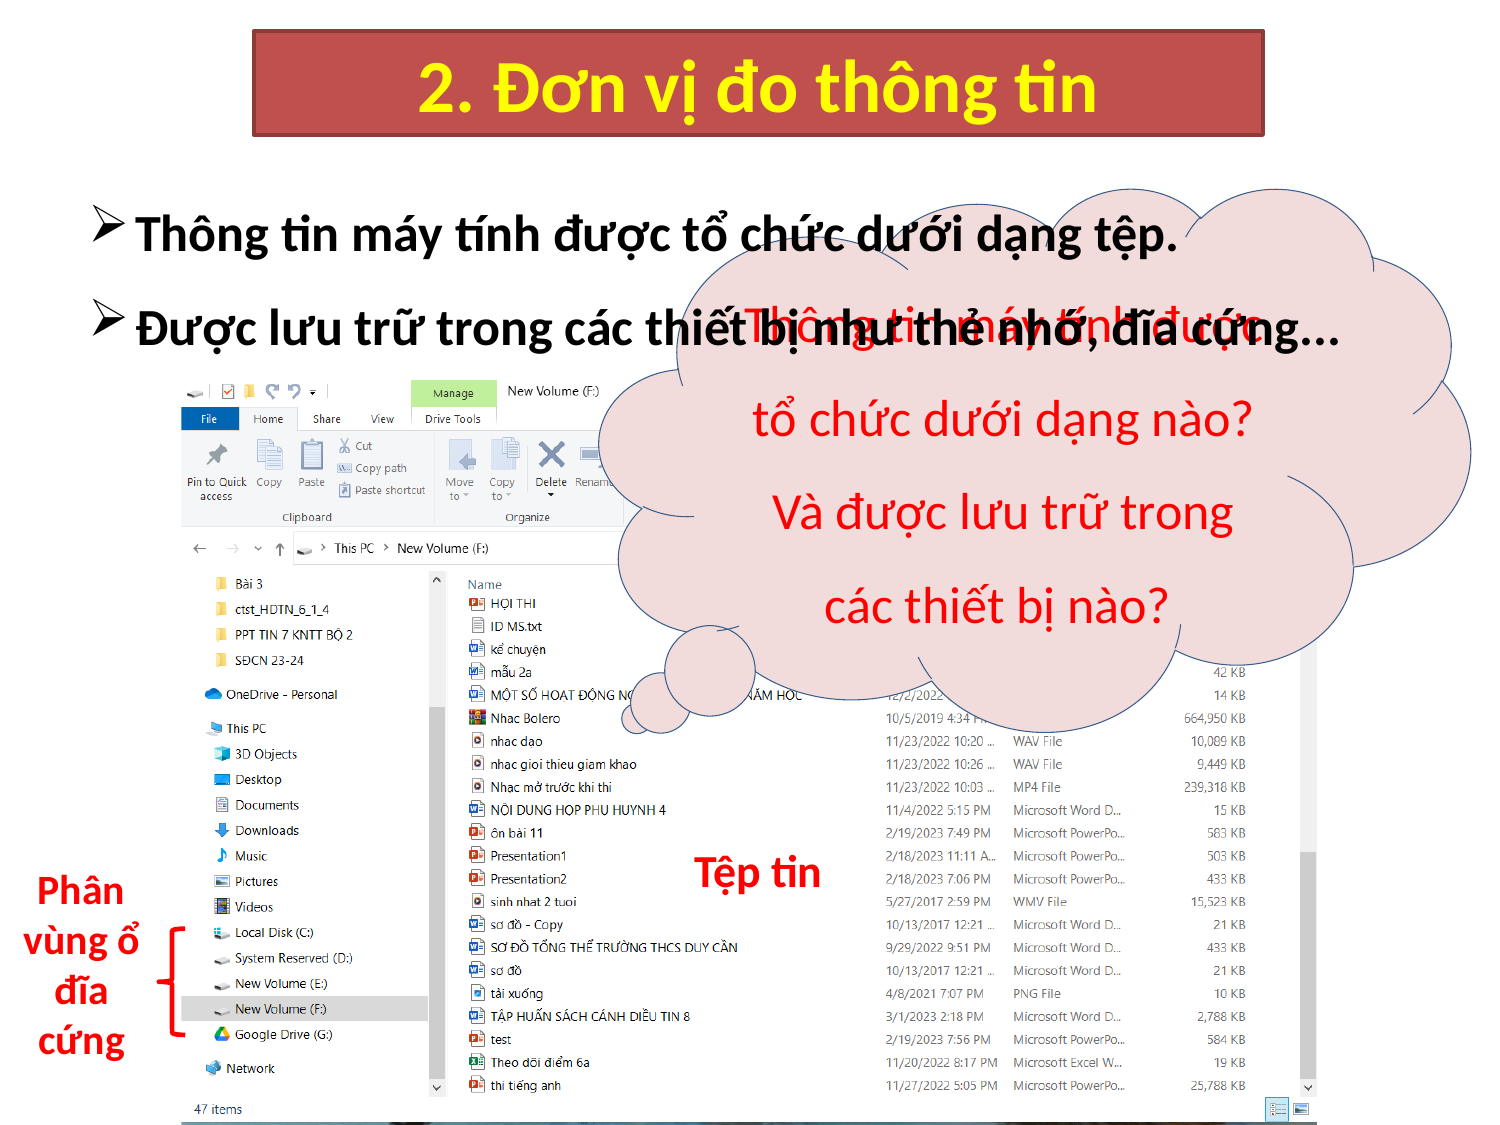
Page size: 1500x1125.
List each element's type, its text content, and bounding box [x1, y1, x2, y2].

text_box Thông tin máy tính được tổ chức dưới dạng nào? Và được lưu trữ trong các thiết bị nào? [640, 284, 1473, 637]
text_box [158, 928, 176, 1036]
text_box Phân vùng ổ đĩa cứng [0, 855, 171, 1071]
picture [181, 380, 1318, 1125]
text_box Thông tin máy tính được tổ chức dưới dạng tệp. Được lưu trữ trong các thiết bị như thẻ nhớ, đĩa cứng... [73, 160, 1427, 363]
text_box 2. Đơn vị đo thông tin [252, 29, 1265, 137]
